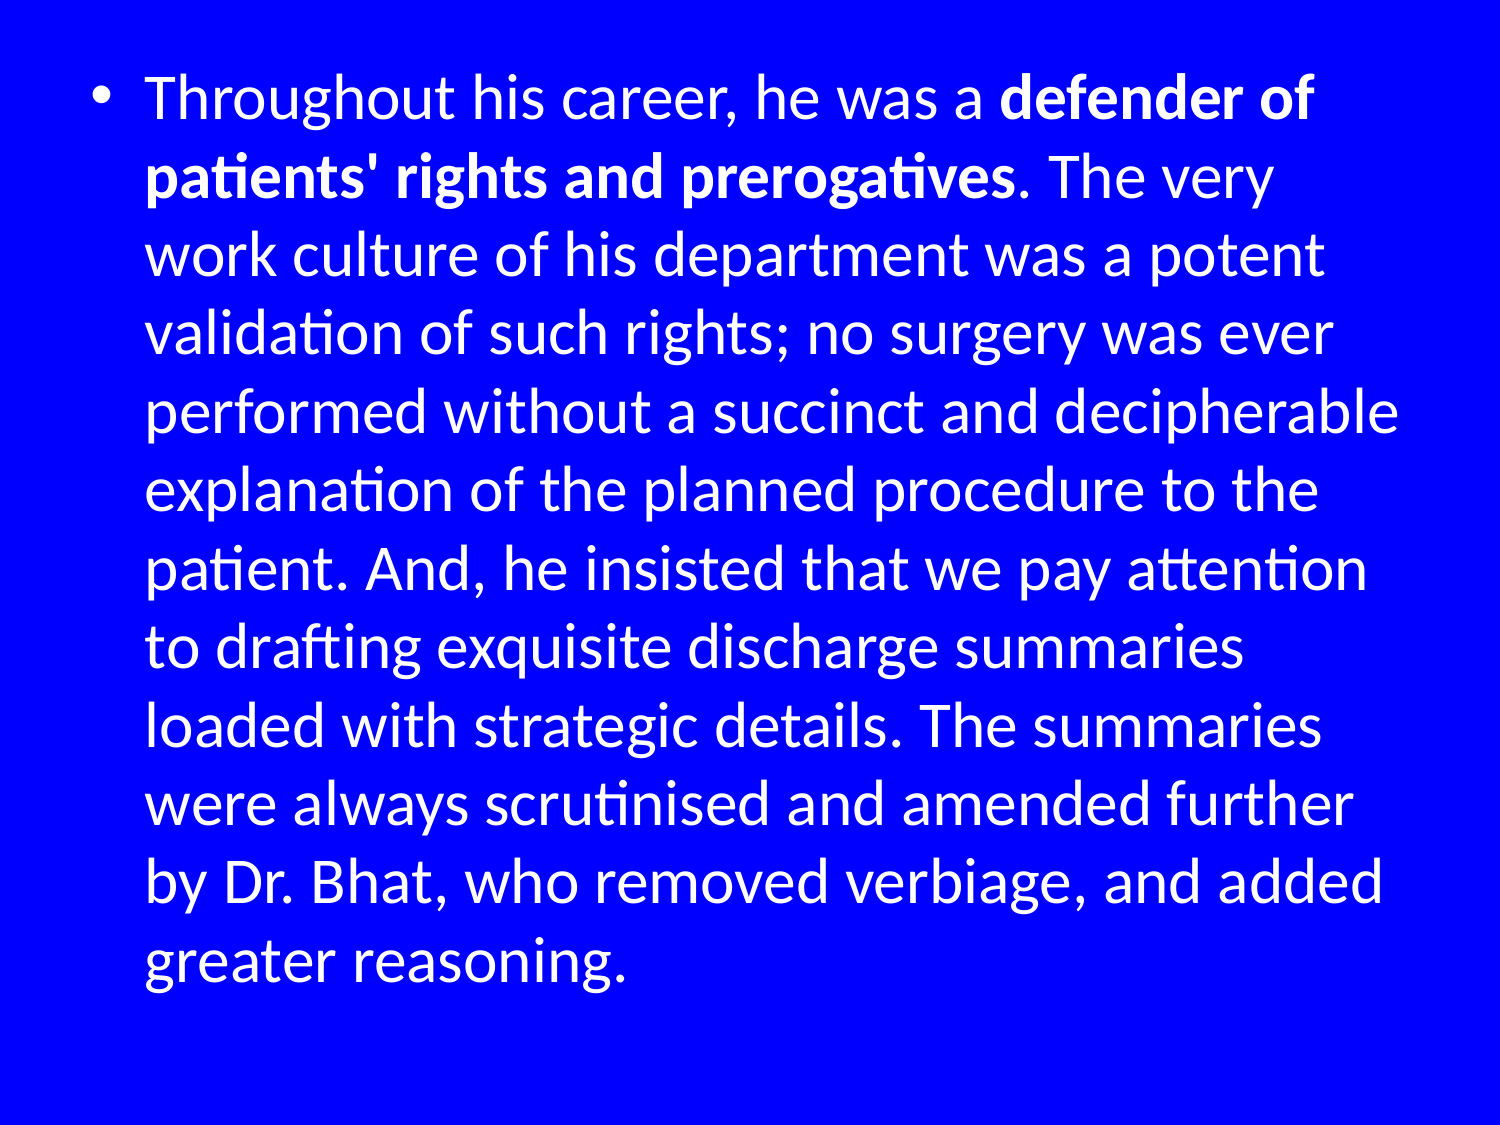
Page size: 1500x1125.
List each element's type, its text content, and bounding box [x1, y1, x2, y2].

list Throughout his career, he was a defender of patients' rights and prerogatives. The very work culture of his department was a potent validation of such rights; no surgery was ever performed without a succinct and decipherable explanation of the planned procedure to the patient. And, he insisted that we pay attention to drafting exquisite discharge summaries loaded with strategic details. The summaries were always scrutinised and amended further by Dr. Bhat, who removed verbiage, and added greater reasoning. [75, 46, 1425, 1090]
